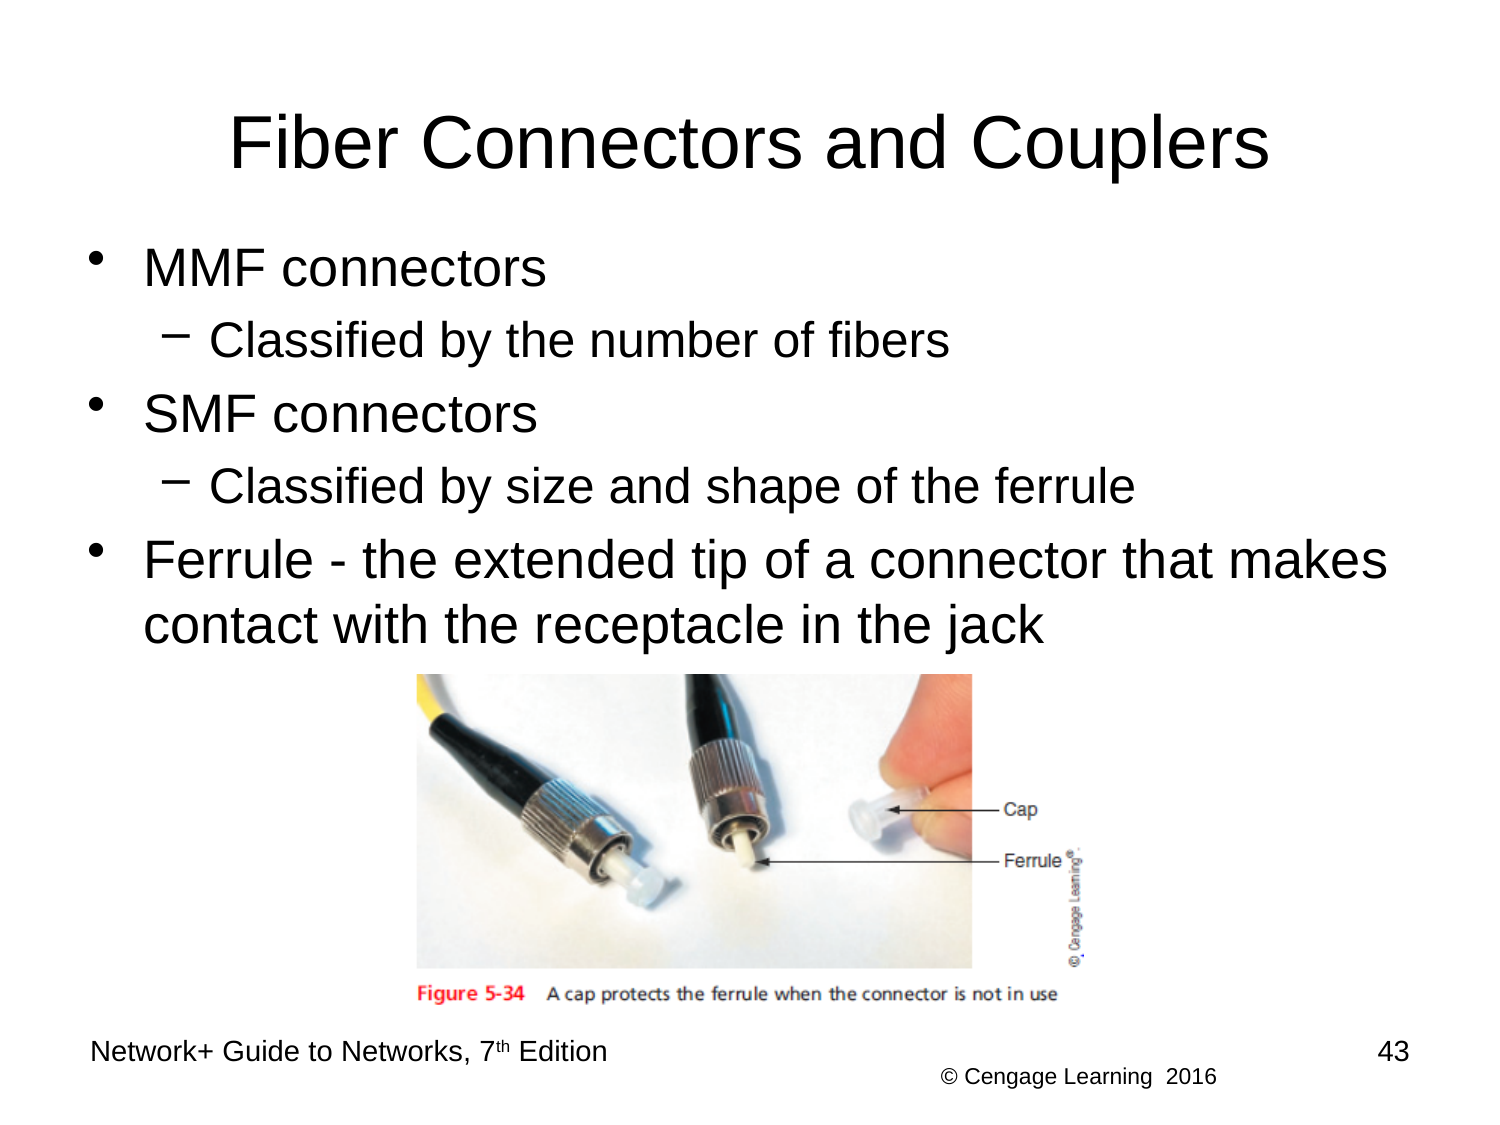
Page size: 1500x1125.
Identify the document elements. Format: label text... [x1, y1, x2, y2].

footer Network+ Guide to Networks, 7th Edition [74, 1024, 713, 1103]
list MMF connectors Classified by the number of fibers SMF connectors Classified by size and shape of the ferrule Ferrule - the extended tip of a connector that makes contact with the receptacle in the jack [72, 224, 1423, 968]
slide_number 43 [1312, 1024, 1426, 1103]
title Fiber Connectors and Couplers [75, 45, 1425, 233]
picture [410, 674, 1084, 1009]
